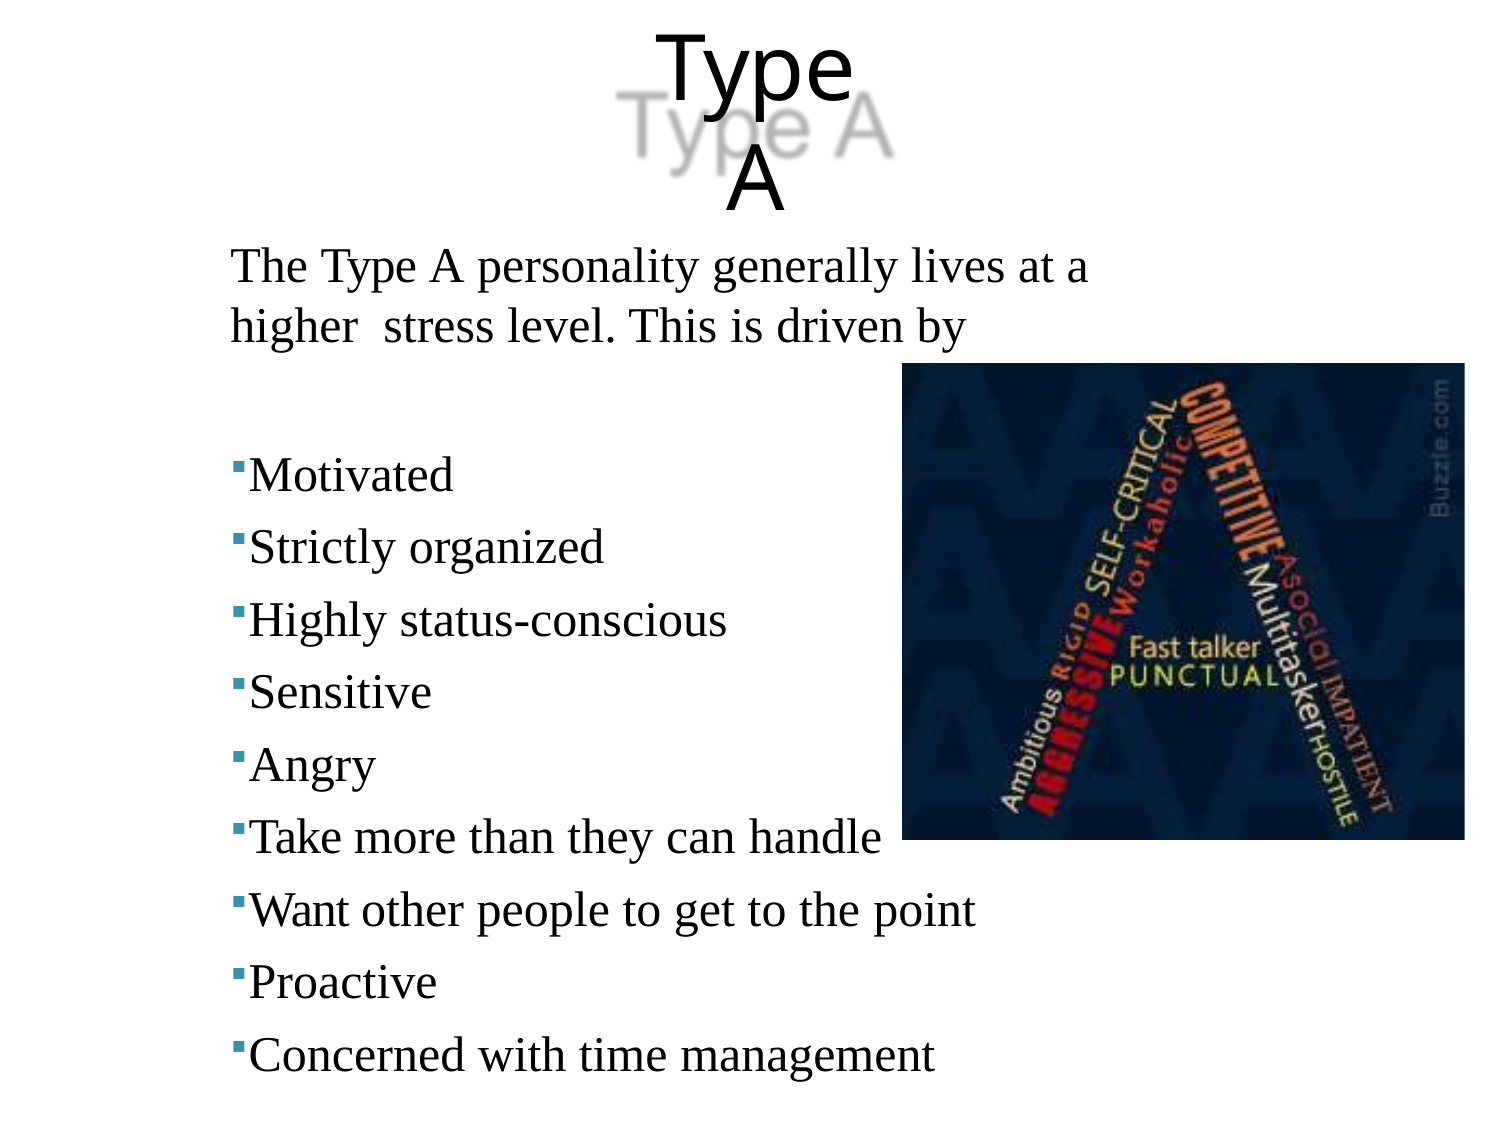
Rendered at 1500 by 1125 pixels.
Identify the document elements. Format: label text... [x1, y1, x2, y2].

text_box [902, 363, 1465, 840]
text_box The Type A personality generally lives at a higher stress level. This is driven by Motivated Strictly organized Highly status-conscious Sensitive Angry Take more than they can handle Want other people to get to the point Proactive Concerned with time management [228, 230, 1227, 1082]
text_box [553, 35, 956, 230]
title Type A [612, 6, 897, 229]
